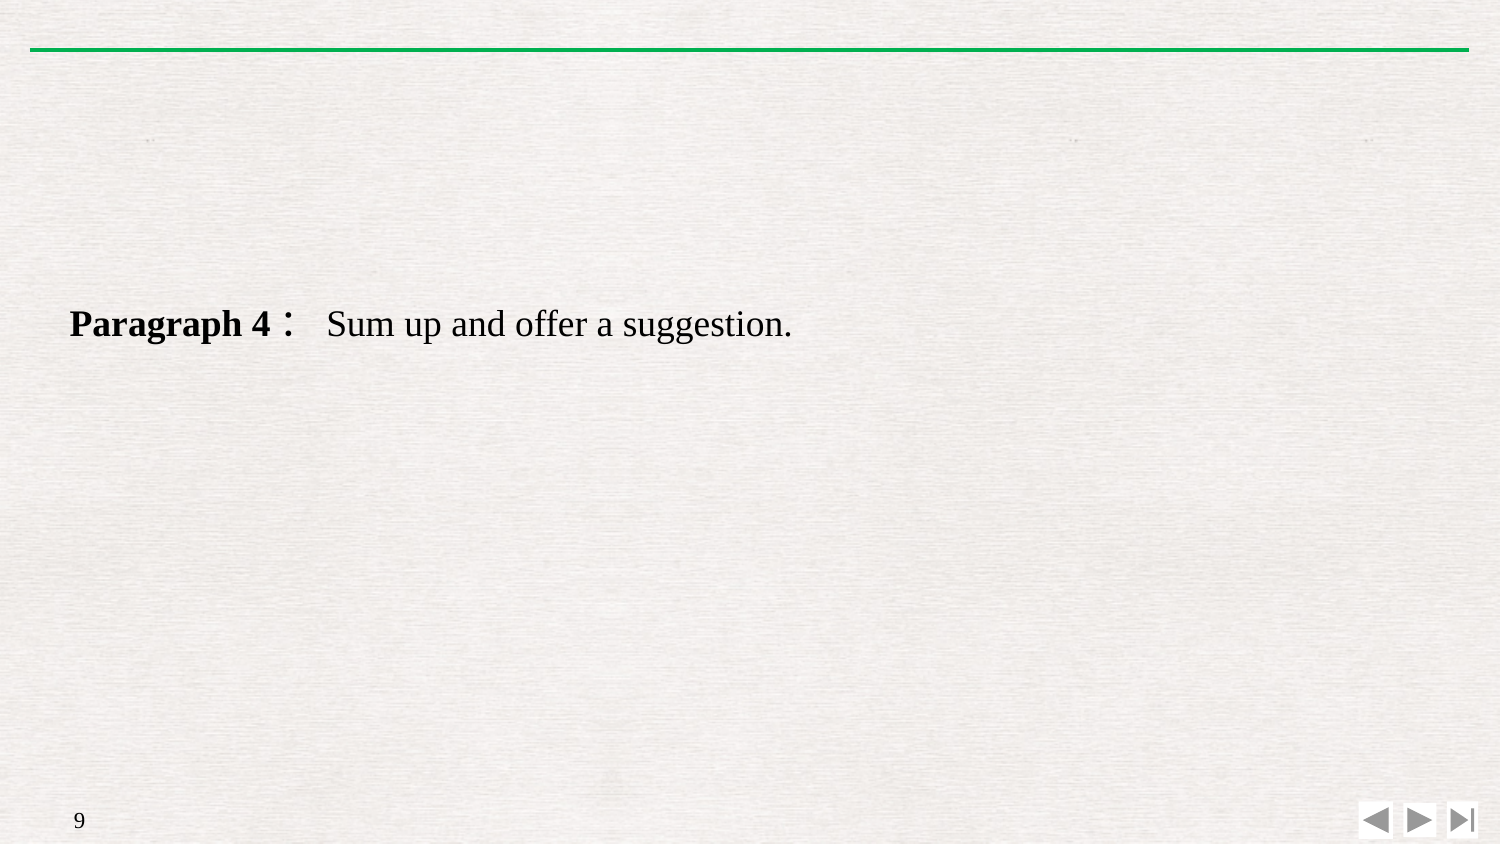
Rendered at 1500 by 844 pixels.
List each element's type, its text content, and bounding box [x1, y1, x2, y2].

text_box Paragraph 4：Sum up and offer a suggestion. [58, 271, 1441, 350]
picture [0, 0, 1500, 844]
